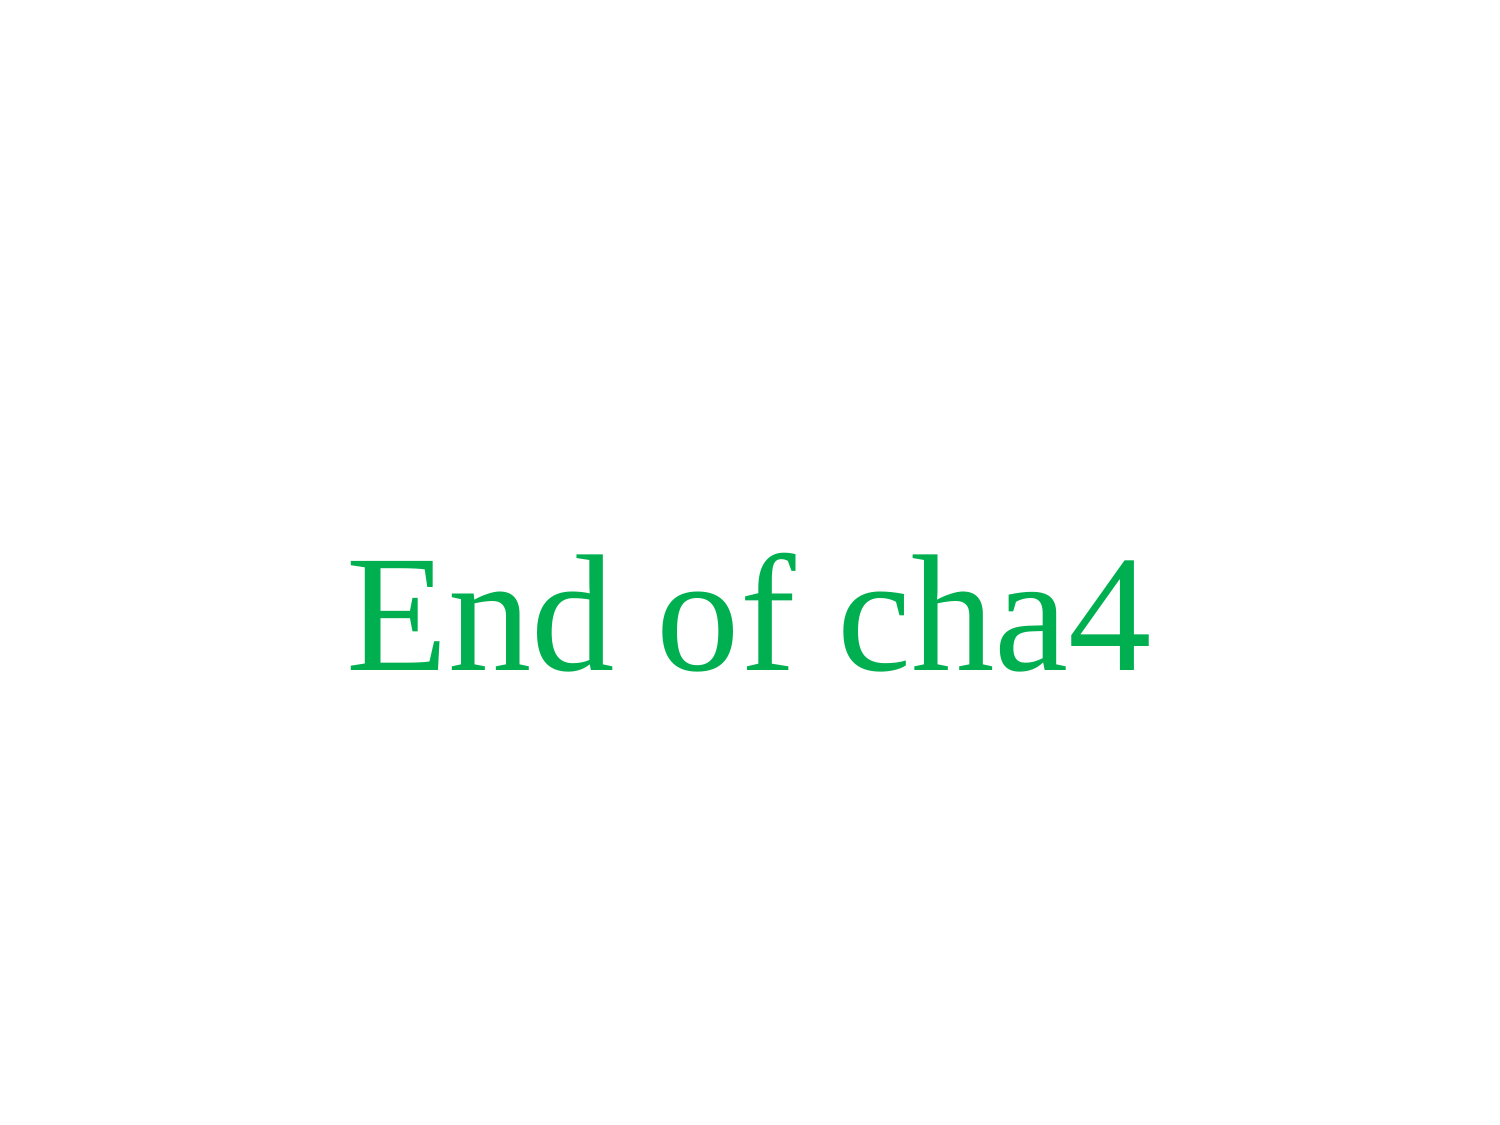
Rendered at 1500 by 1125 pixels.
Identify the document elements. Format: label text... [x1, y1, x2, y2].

list End of cha4 [75, 262, 1425, 1005]
